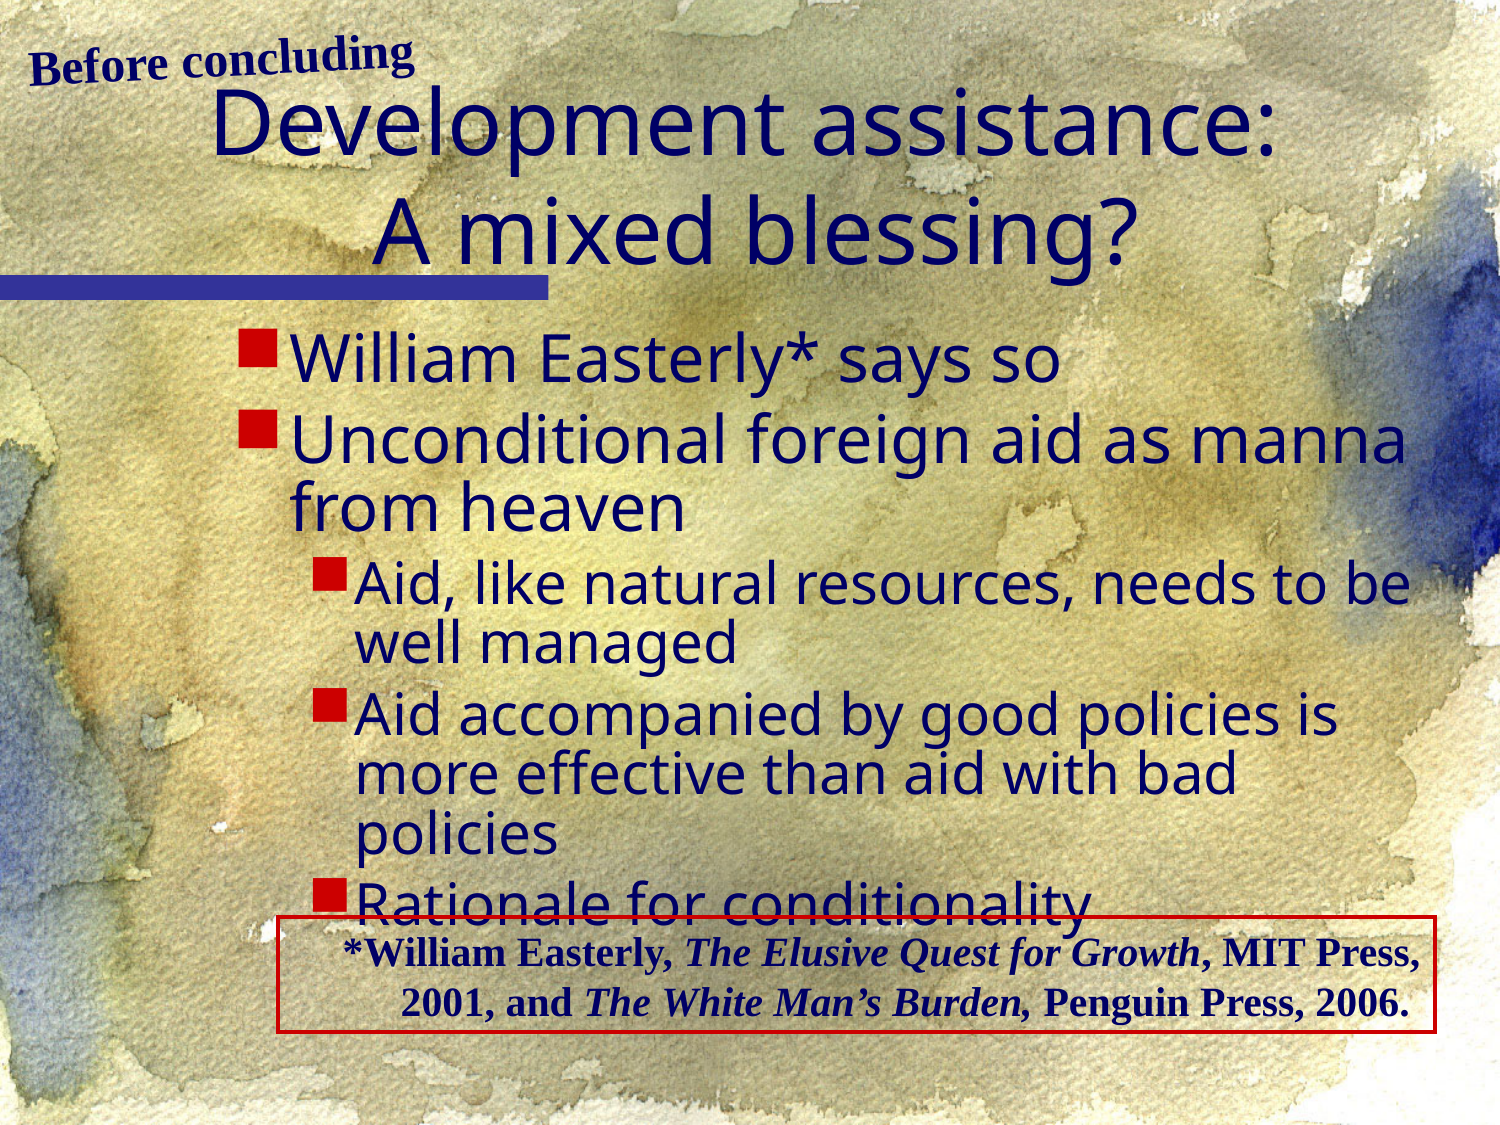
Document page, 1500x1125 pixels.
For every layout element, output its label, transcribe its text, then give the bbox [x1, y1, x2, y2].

text_box William Easterly* says so Unconditional foreign aid as manna from heaven Aid, like natural resources, needs to be well managed Aid accompanied by good policies is more effective than aid with bad policies Rationale for conditionality [218, 320, 1436, 1006]
text_box Development assistance: A mixed blessing? [162, 79, 1350, 268]
text_box Before concluding [11, 8, 432, 105]
text_box *William Easterly, The Elusive Quest for Growth, MIT Press, 2001, and The White Man’s Burden, Penguin Press, 2006. [277, 916, 1436, 1032]
picture [0, 0, 1500, 1125]
